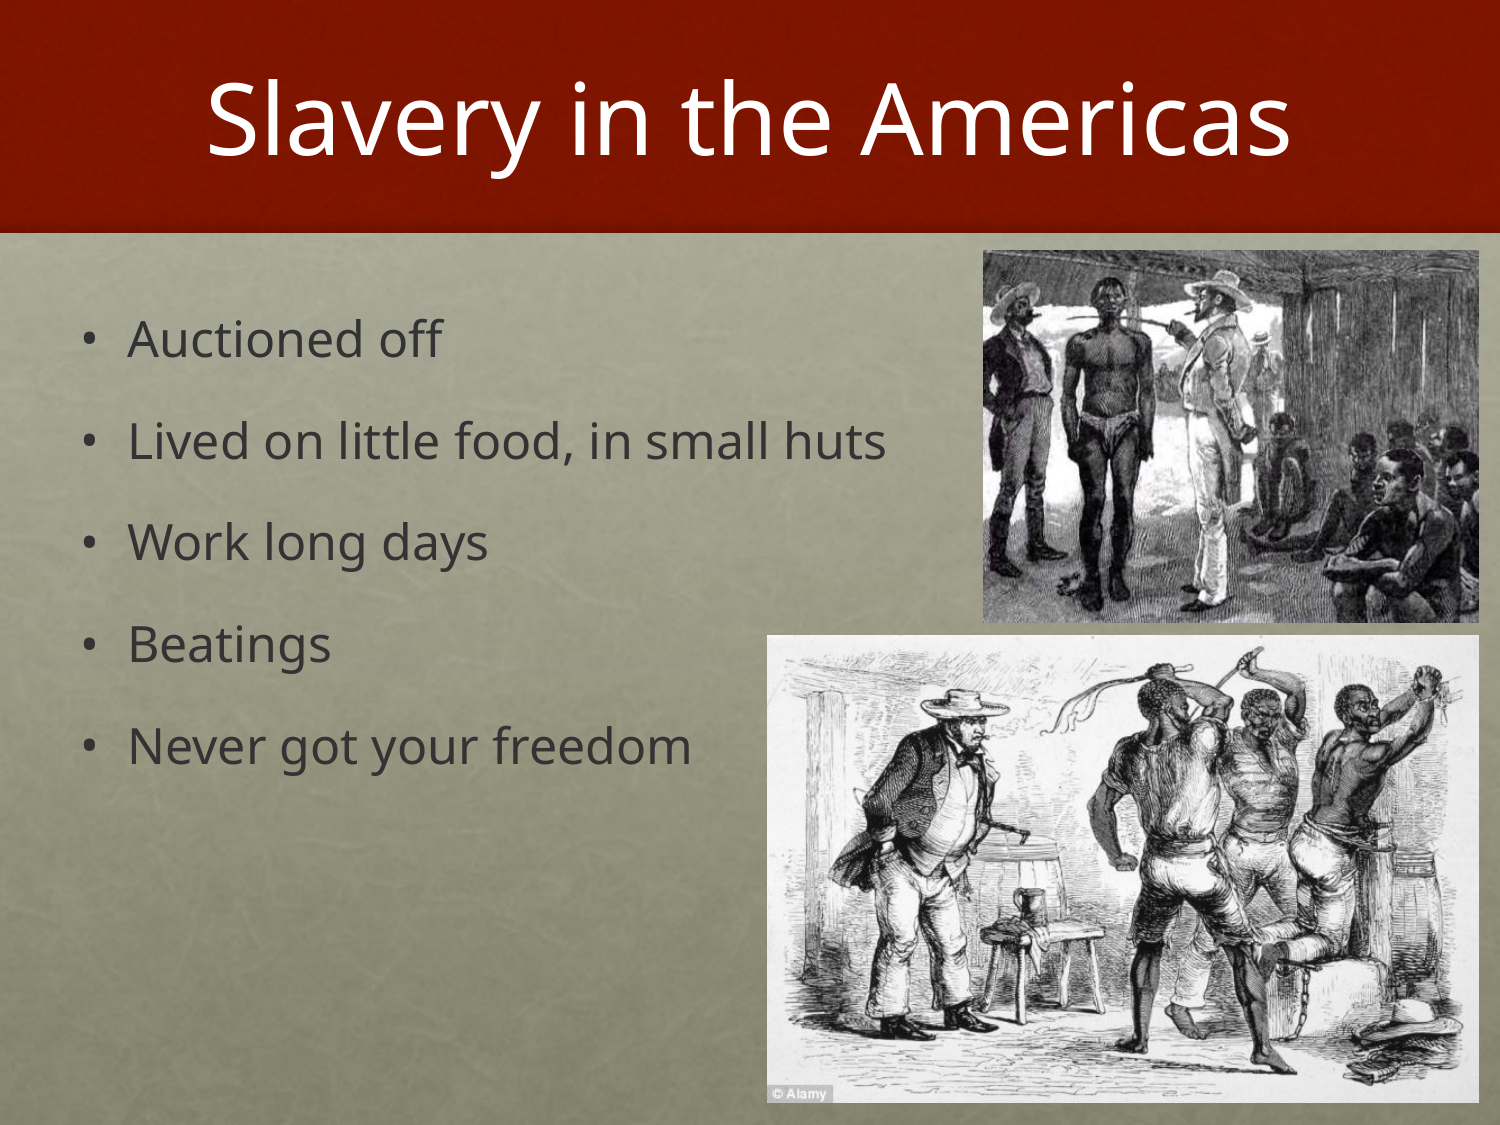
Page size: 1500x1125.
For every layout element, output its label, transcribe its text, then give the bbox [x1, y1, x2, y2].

list Auctioned off Lived on little food, in small huts Work long days Beatings Never got your freedom [65, 299, 972, 1005]
picture [0, 221, 1500, 1125]
title Slavery in the Americas [0, 10, 1500, 221]
